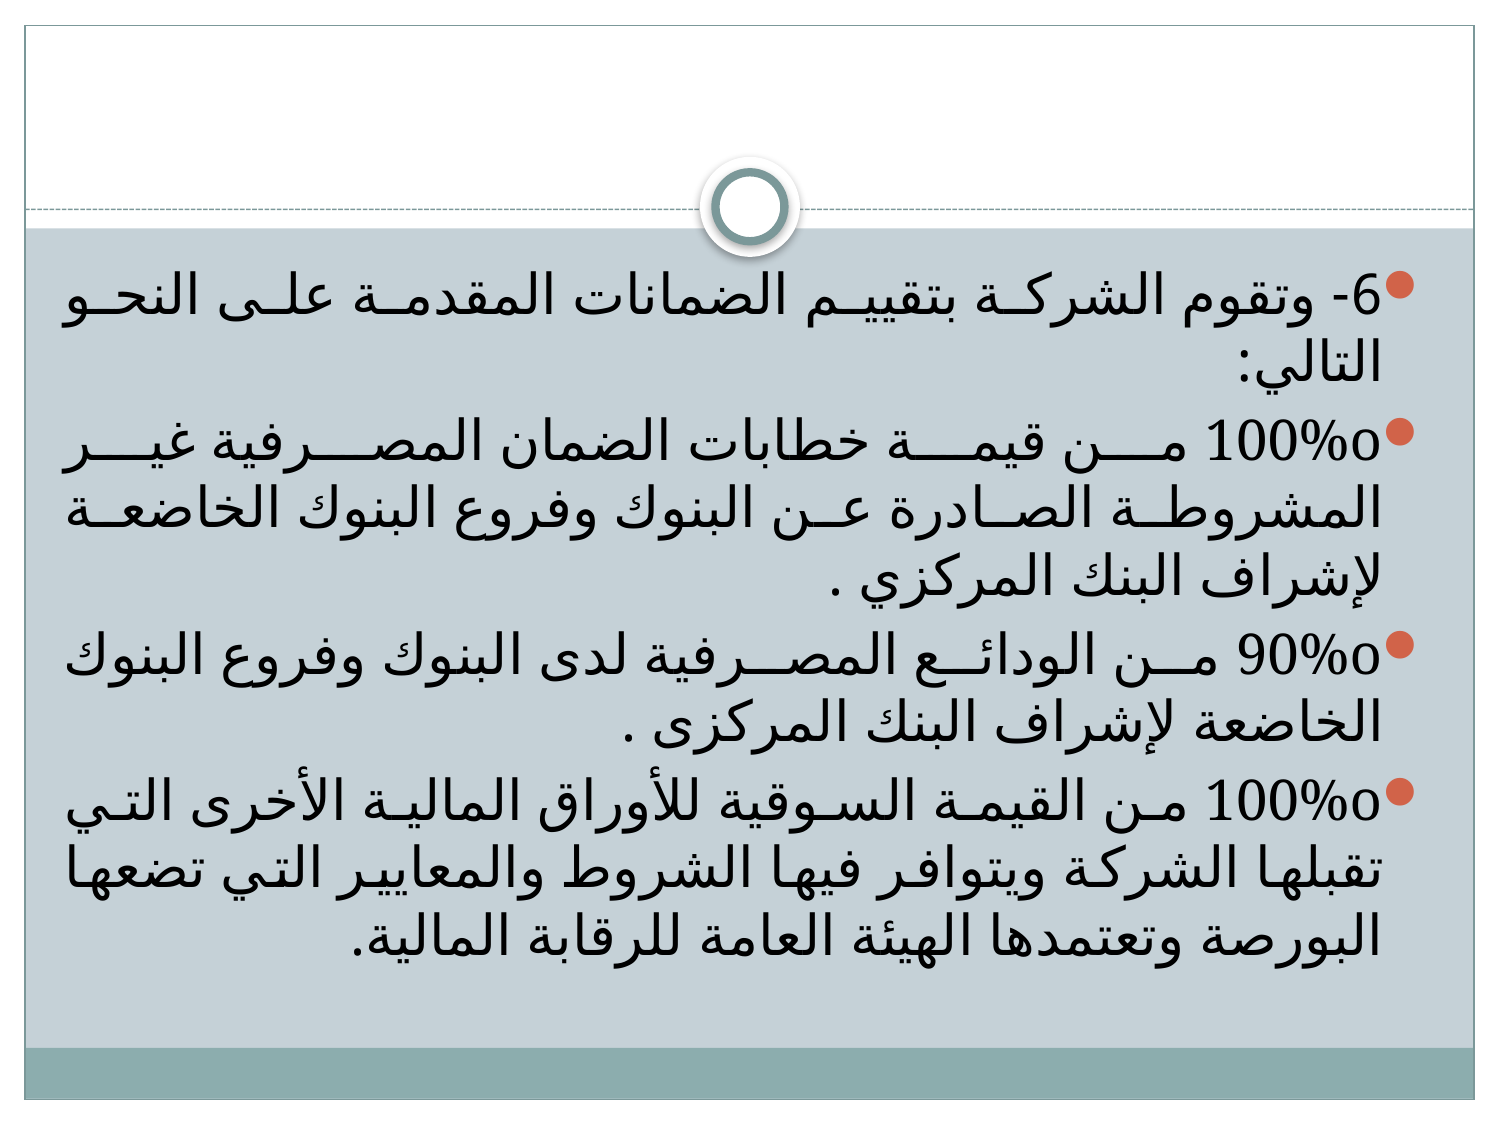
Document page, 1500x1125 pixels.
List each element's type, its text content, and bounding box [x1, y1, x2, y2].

list 6- وتقوم الشركة بتقييم الضمانات المقدمة على النحو التالي: o 100% من قيمة خطابات الضمان المصرفية غير المشروطة الصادرة عن البنوك وفروع البنوك الخاضعة لإشراف البنك المركزي . o 90% من الودائع المصرفية لدى البنوك وفروع البنوك الخاضعة لإشراف البنك المركزى . o 100% من القيمة السوقية للأوراق المالية الأخرى التي تقبلها الشركة ويتوافر فيها الشروط والمعايير التي تضعها البورصة وتعتمدها الهيئة العامة للرقابة المالية. [49, 250, 1445, 1001]
